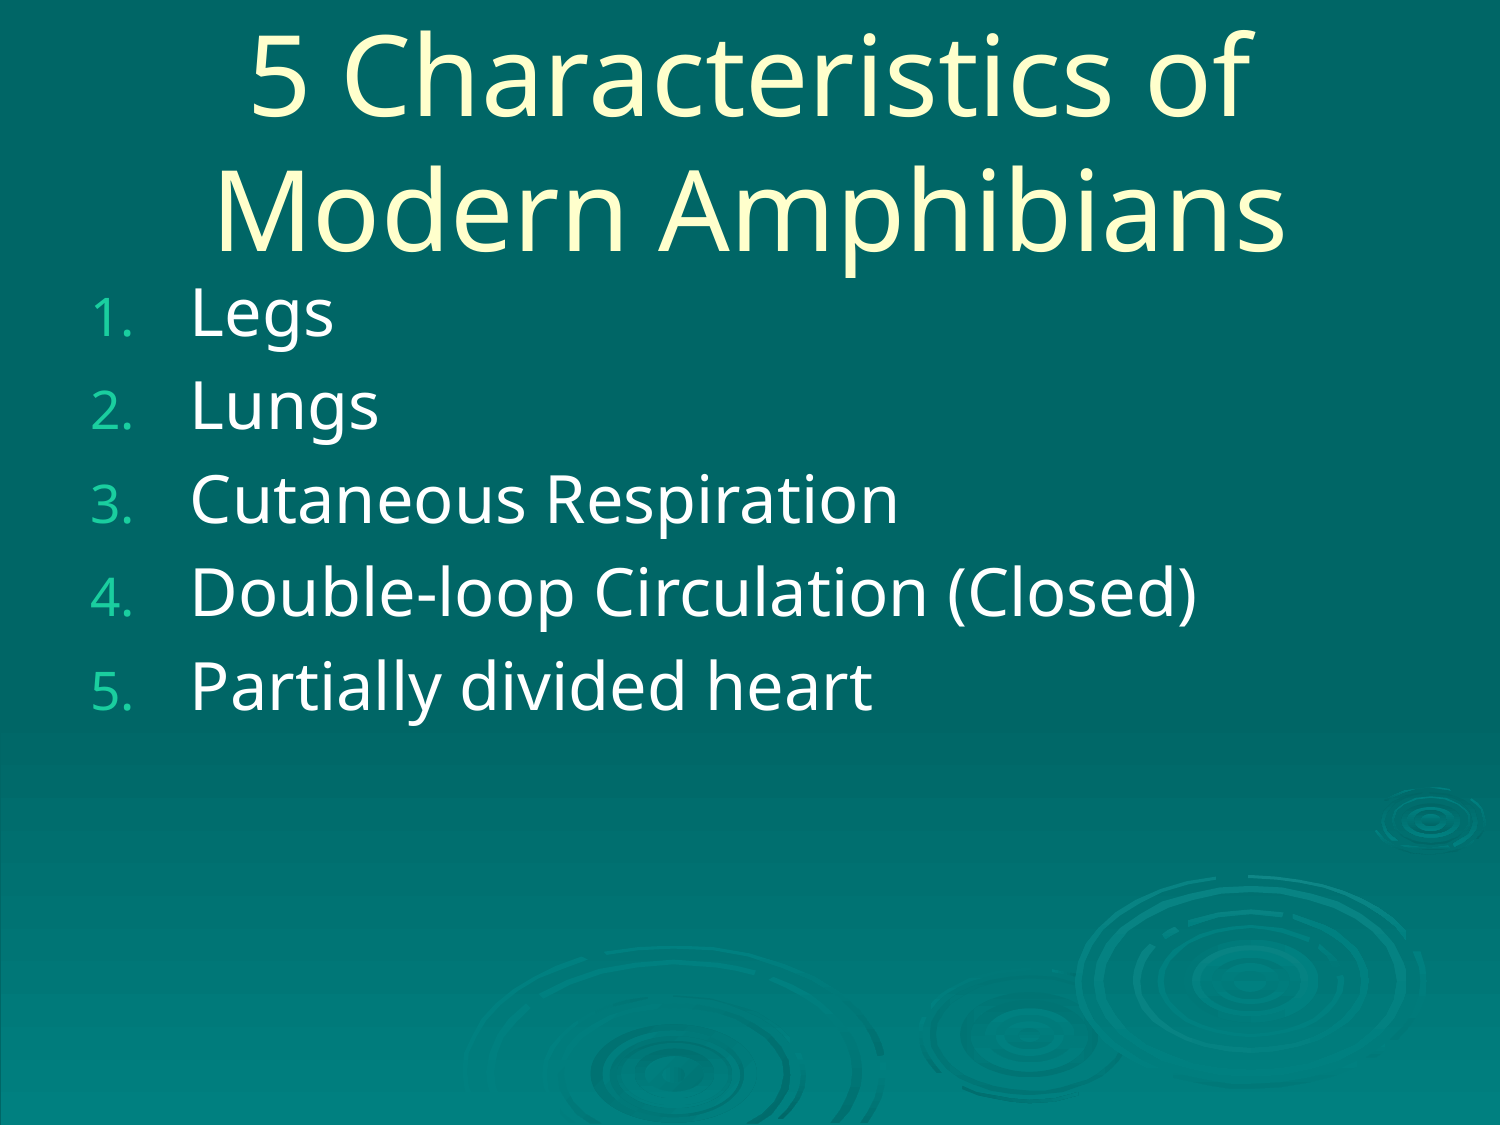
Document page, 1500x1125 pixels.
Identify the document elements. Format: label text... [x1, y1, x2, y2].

title 5 Characteristics of Modern Amphibians [74, 45, 1426, 233]
list Legs Lungs Cutaneous Respiration Double-loop Circulation (Closed) Partially divided heart [74, 262, 1426, 1006]
